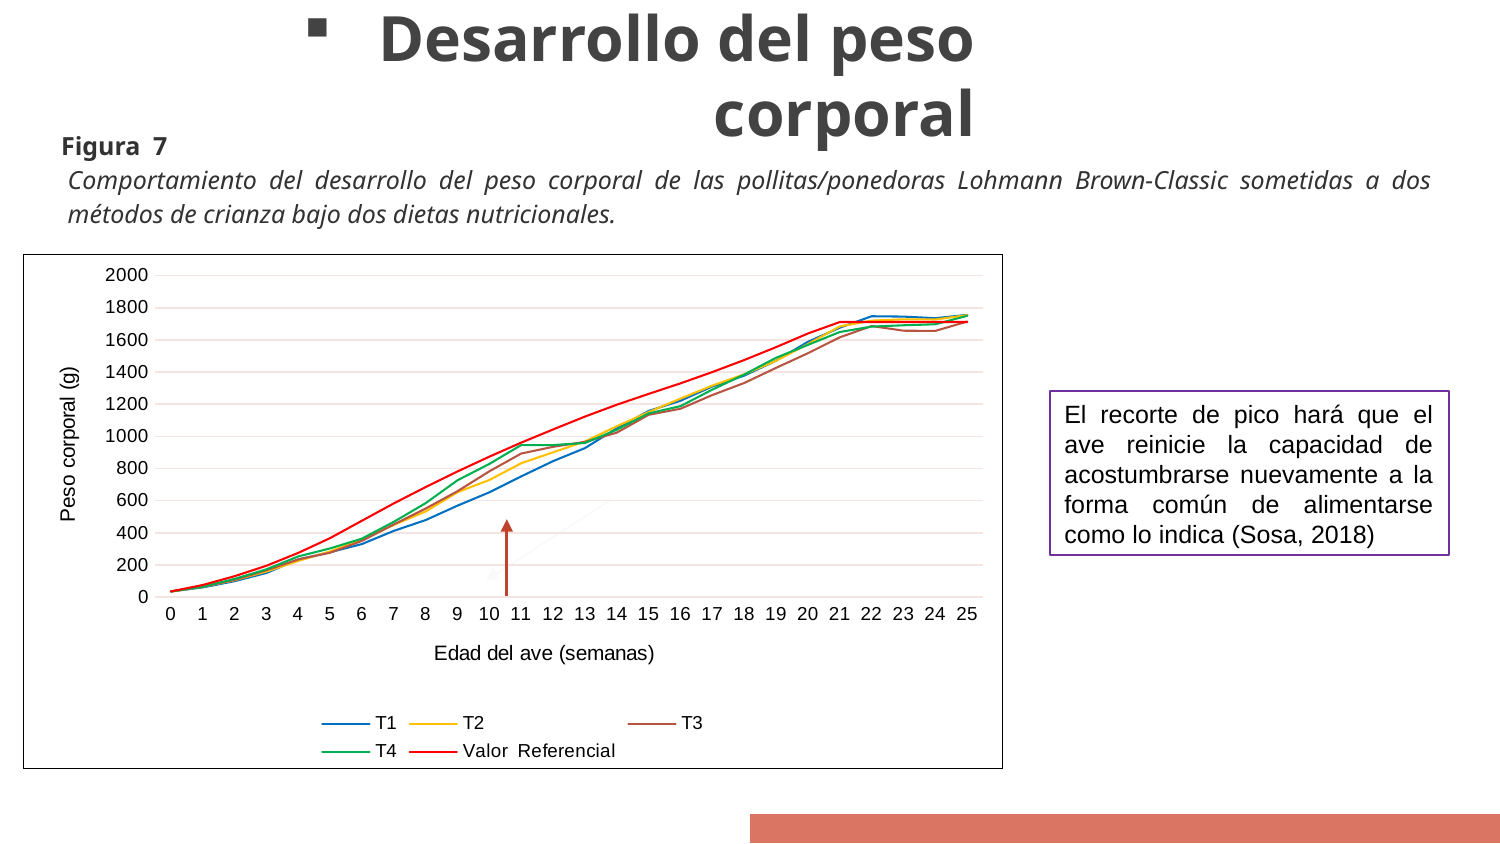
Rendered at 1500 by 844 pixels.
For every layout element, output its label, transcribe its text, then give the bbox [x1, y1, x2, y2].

text_box El recorte de pico hará que el ave reinicie la capacidad de acostumbrarse nuevamente a la forma común de alimentarse como lo indica (Sosa, 2018) [1049, 391, 1449, 556]
subtitle Figura 7 Comportamiento del desarrollo del peso corporal de las pollitas/ponedoras Lohmann Brown-Classic sometidas a dos métodos de crianza bajo dos dietas nutricionales. [23, 110, 1449, 245]
chart [22, 254, 1003, 769]
title Desarrollo del peso corporal [23, 22, 991, 110]
